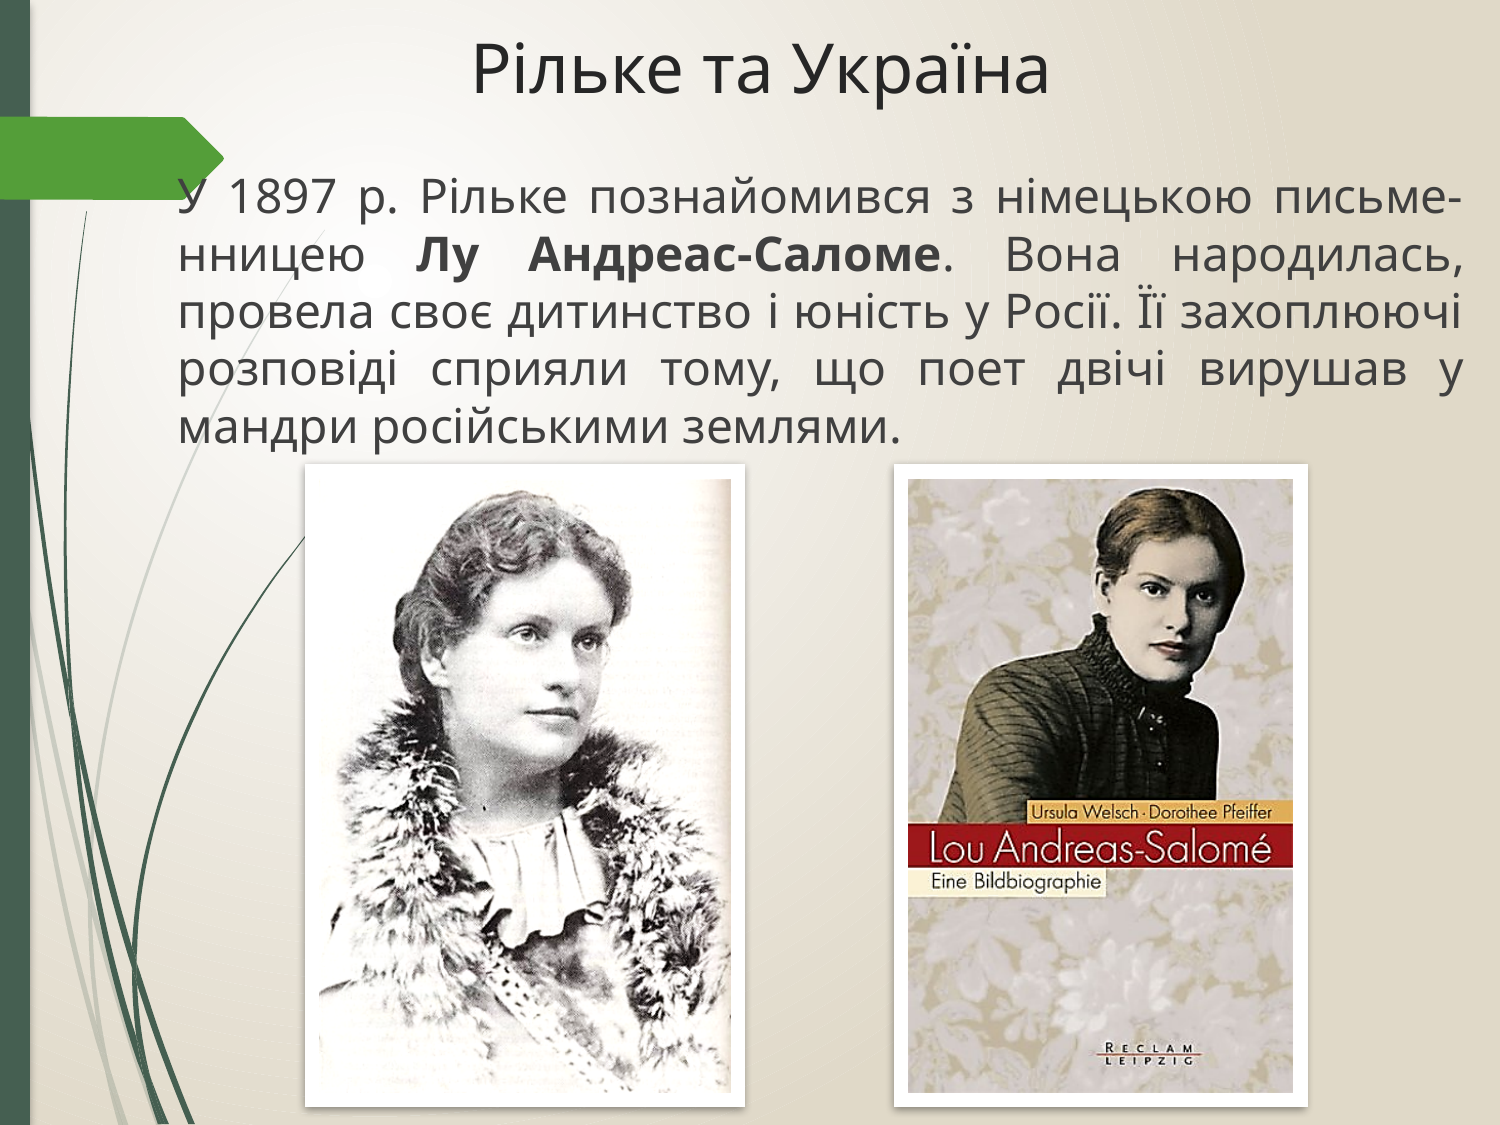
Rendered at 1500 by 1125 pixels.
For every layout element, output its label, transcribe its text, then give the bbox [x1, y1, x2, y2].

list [907, 477, 1294, 1093]
list У 1897 р. Рільке познайомився з німецькою письме-нницею Лу Андреас-Саломе. Вона народилась, провела своє дитинство і юність у Росії. Її захоплюючі розповіді сприяли тому, що поет двічі вирушав у мандри російськими землями. [162, 97, 1481, 461]
title Рільке та Україна [124, 17, 1400, 116]
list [318, 477, 732, 1093]
